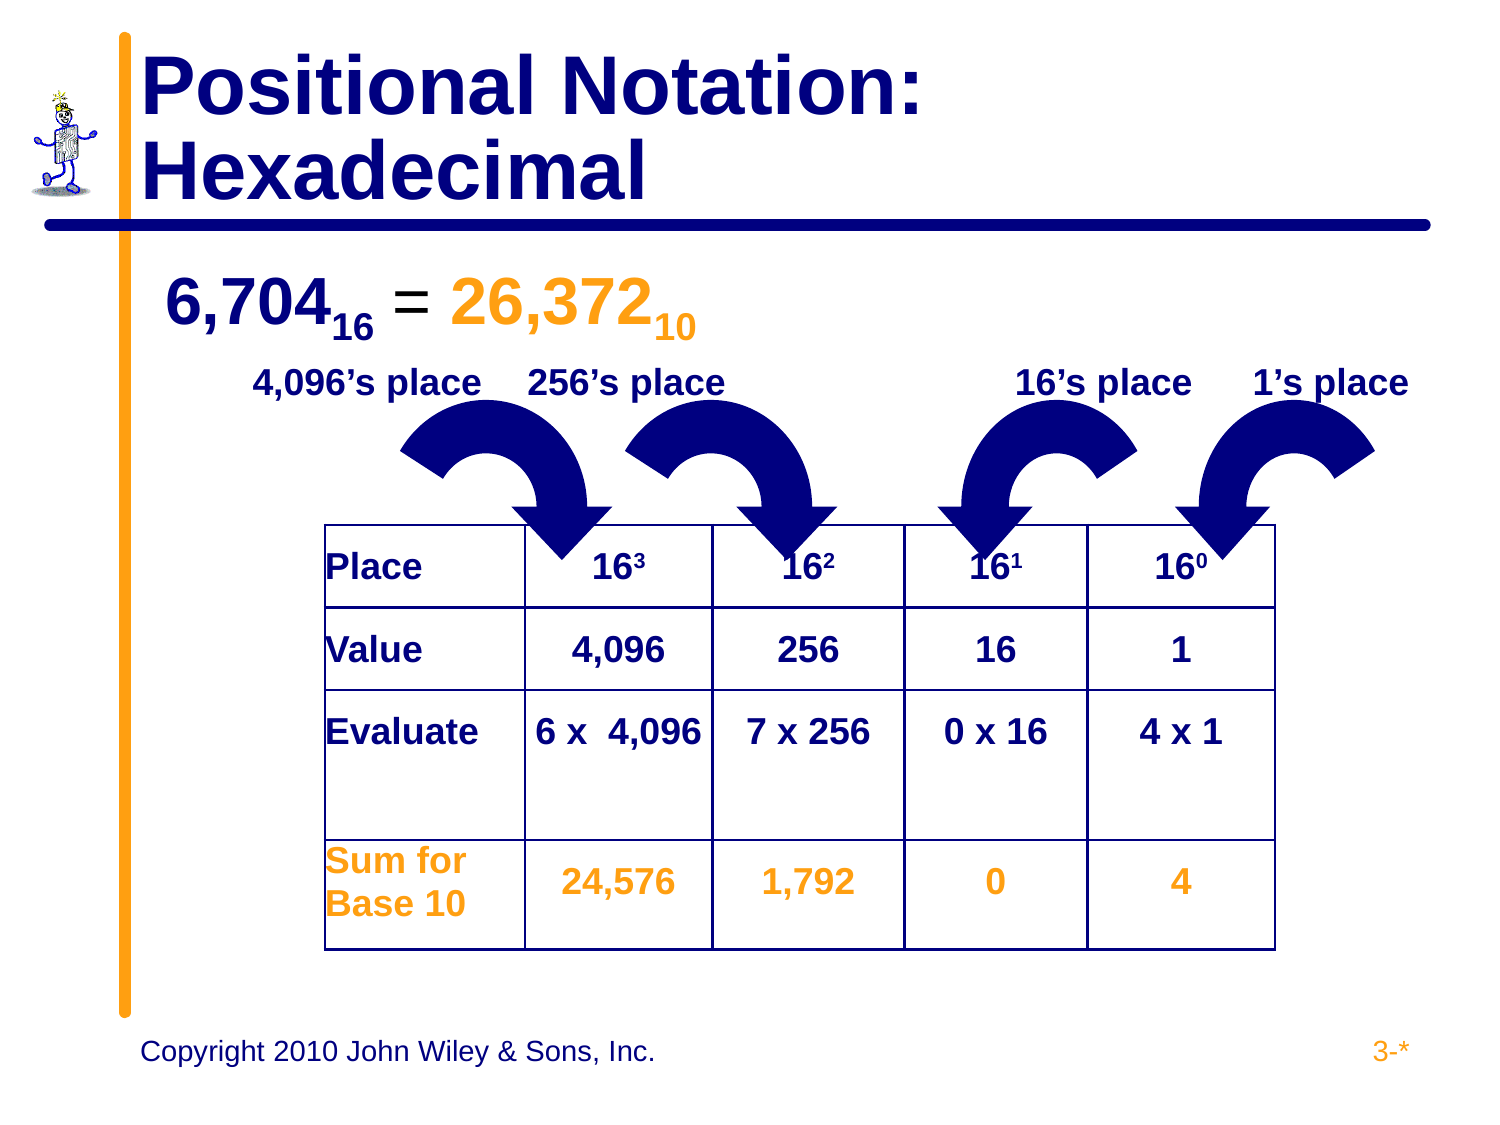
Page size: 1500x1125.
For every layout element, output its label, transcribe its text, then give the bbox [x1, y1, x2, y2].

table_cell 4 [1089, 841, 1274, 948]
title Positional Notation: Hexadecimal [125, 29, 1425, 233]
table_cell 4,096 [526, 609, 711, 689]
table_cell 256 [714, 609, 903, 689]
table_cell 0 x 16 [906, 691, 1086, 839]
picture [24, 87, 105, 204]
text_box Copyright 2010 John Wiley & Sons, Inc. [125, 1024, 675, 1075]
table_cell Sum for Base 10 [326, 841, 524, 948]
table_cell 7 x 256 [714, 691, 903, 839]
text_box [237, 349, 511, 561]
table_cell 4 x 1 [1089, 691, 1274, 839]
table_cell 0 [906, 841, 1086, 948]
table_cell 16 [906, 609, 1086, 689]
list 6,70416 = 26,37210 [150, 249, 1425, 903]
table_cell 1 [1089, 609, 1274, 689]
table_cell 6 x 4,096 [526, 691, 711, 839]
table_header 163 [526, 569, 711, 606]
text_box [937, 349, 1213, 561]
table_cell Value [326, 609, 524, 689]
text_box 3-* [1074, 1024, 1425, 1075]
table_cell 1,792 [714, 841, 903, 948]
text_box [512, 349, 838, 561]
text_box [1213, 349, 1451, 561]
table_header Place [326, 569, 524, 606]
table_cell Evaluate [326, 691, 524, 839]
table_header 161 [906, 526, 1086, 606]
table_header 162 [714, 526, 903, 606]
table_cell 24,576 [526, 841, 711, 948]
table_header 160 [1089, 569, 1274, 606]
